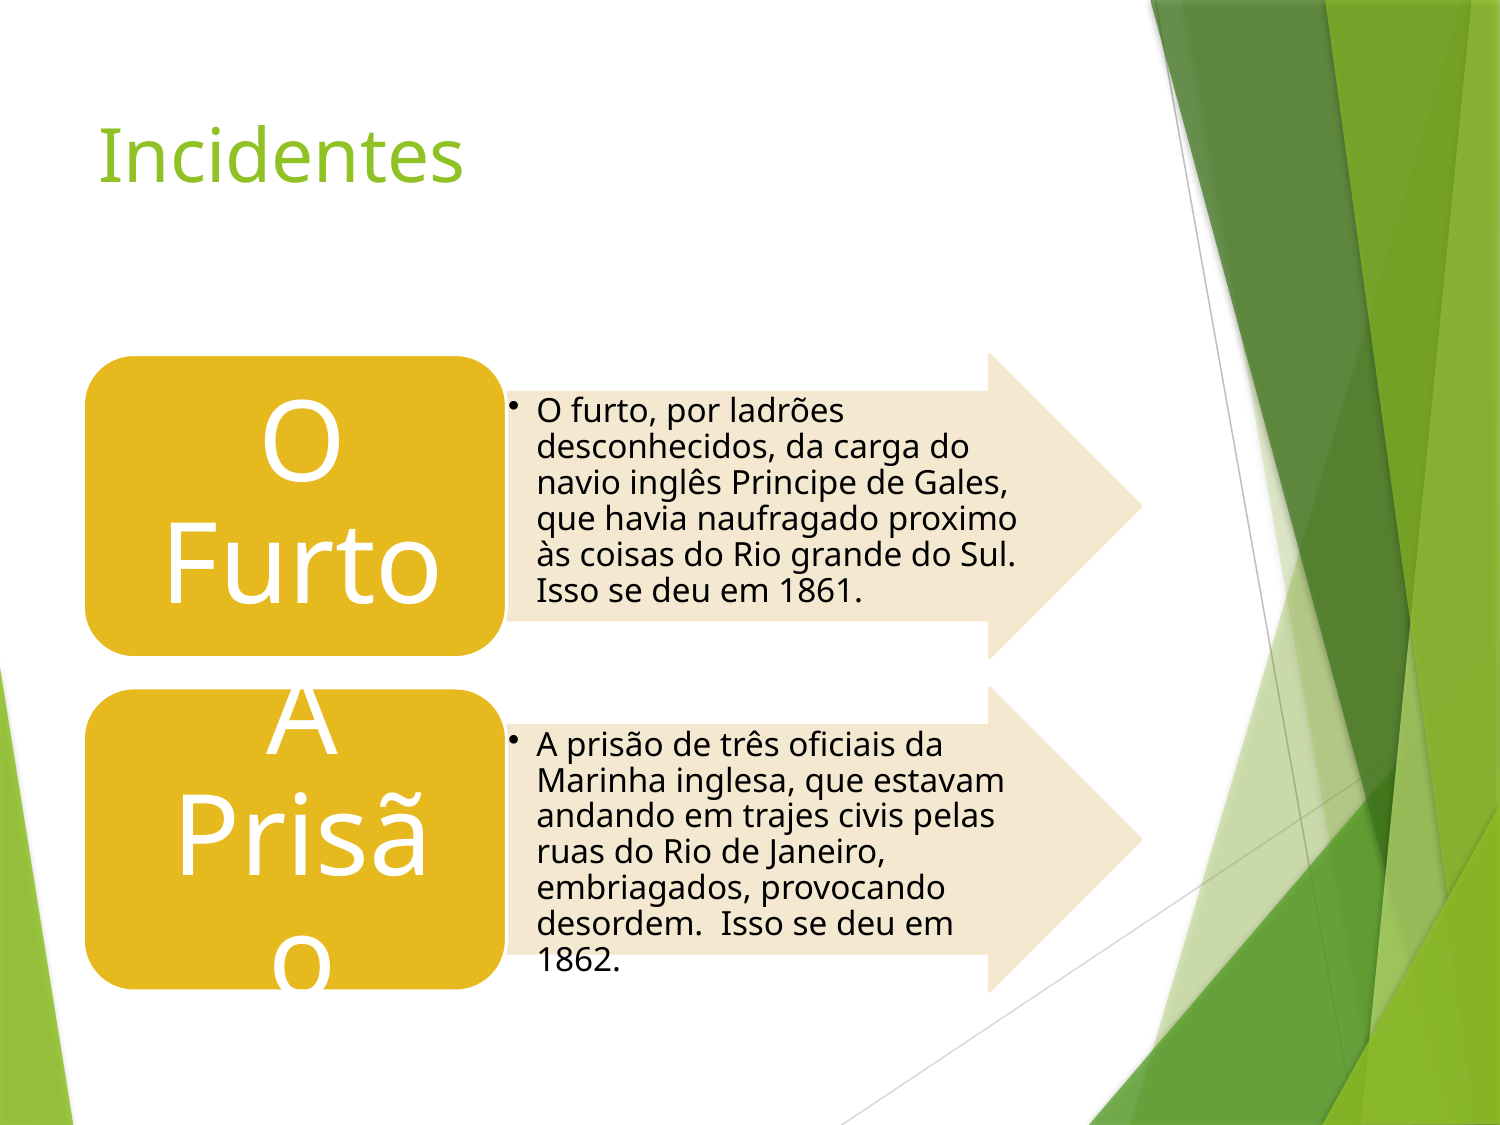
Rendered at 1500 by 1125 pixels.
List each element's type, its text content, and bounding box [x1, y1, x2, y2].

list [82, 353, 1142, 992]
title Incidentes [83, 99, 1141, 317]
